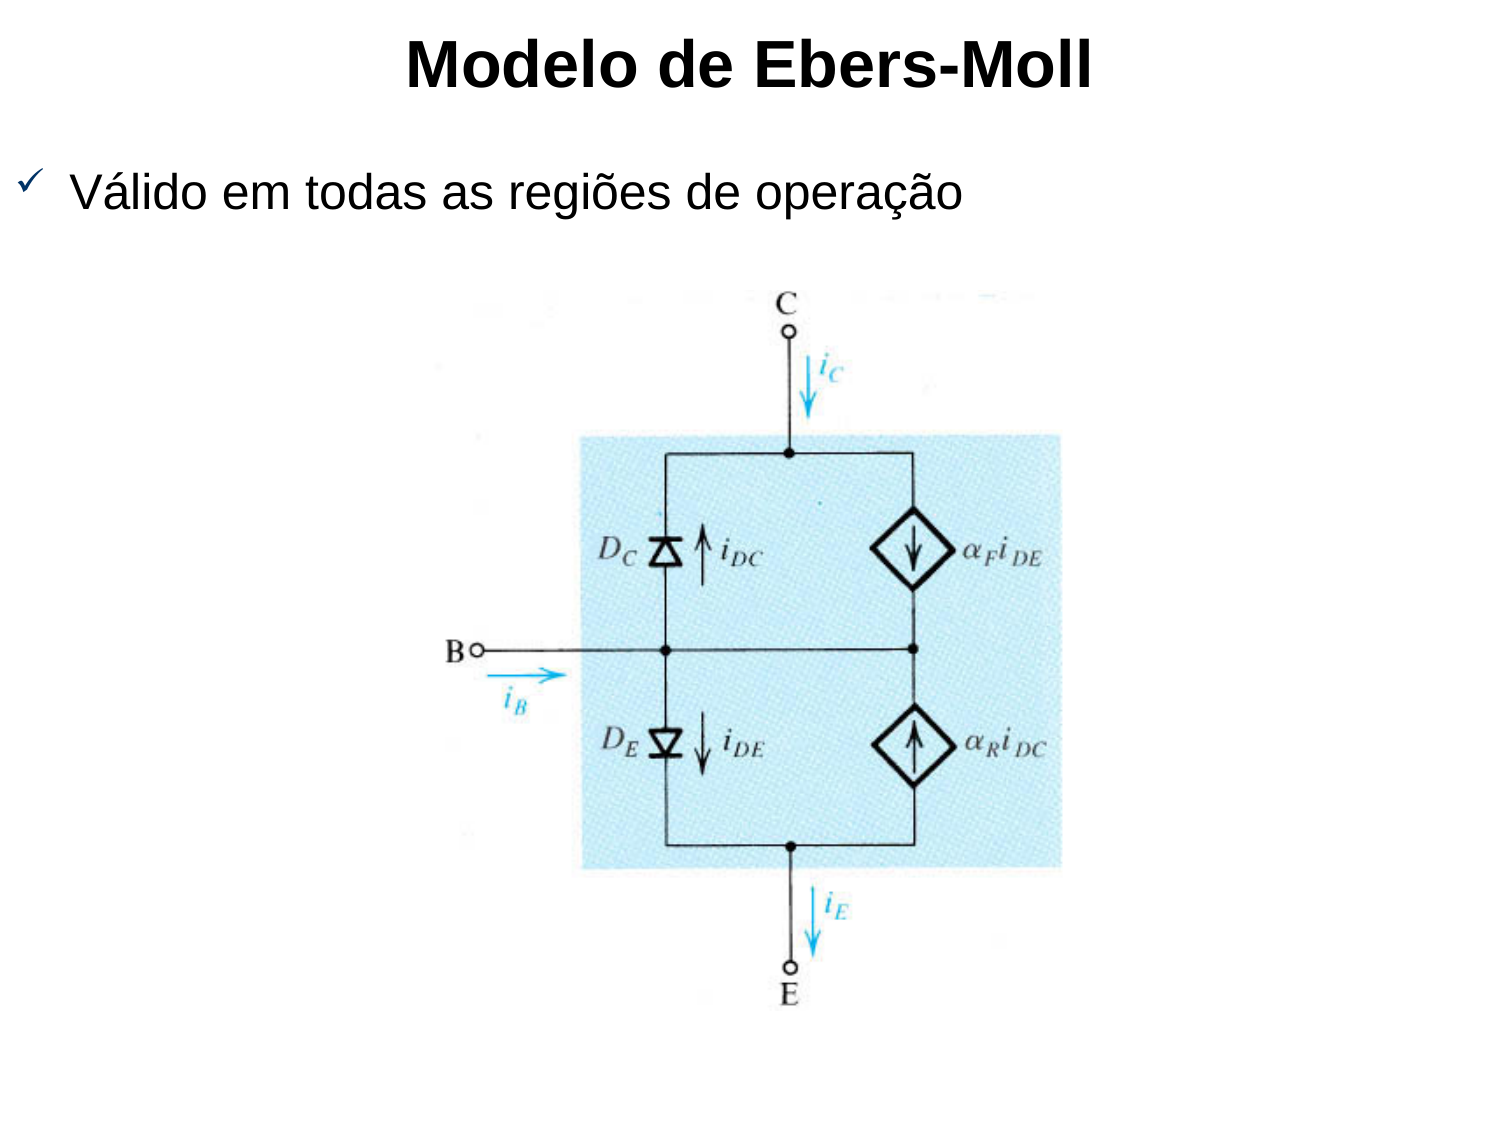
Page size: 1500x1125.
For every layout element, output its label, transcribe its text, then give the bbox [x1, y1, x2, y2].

title Modelo de Ebers-Moll [0, 19, 1500, 106]
list Válido em todas as regiões de operação [0, 165, 1500, 227]
picture [432, 290, 1068, 1011]
